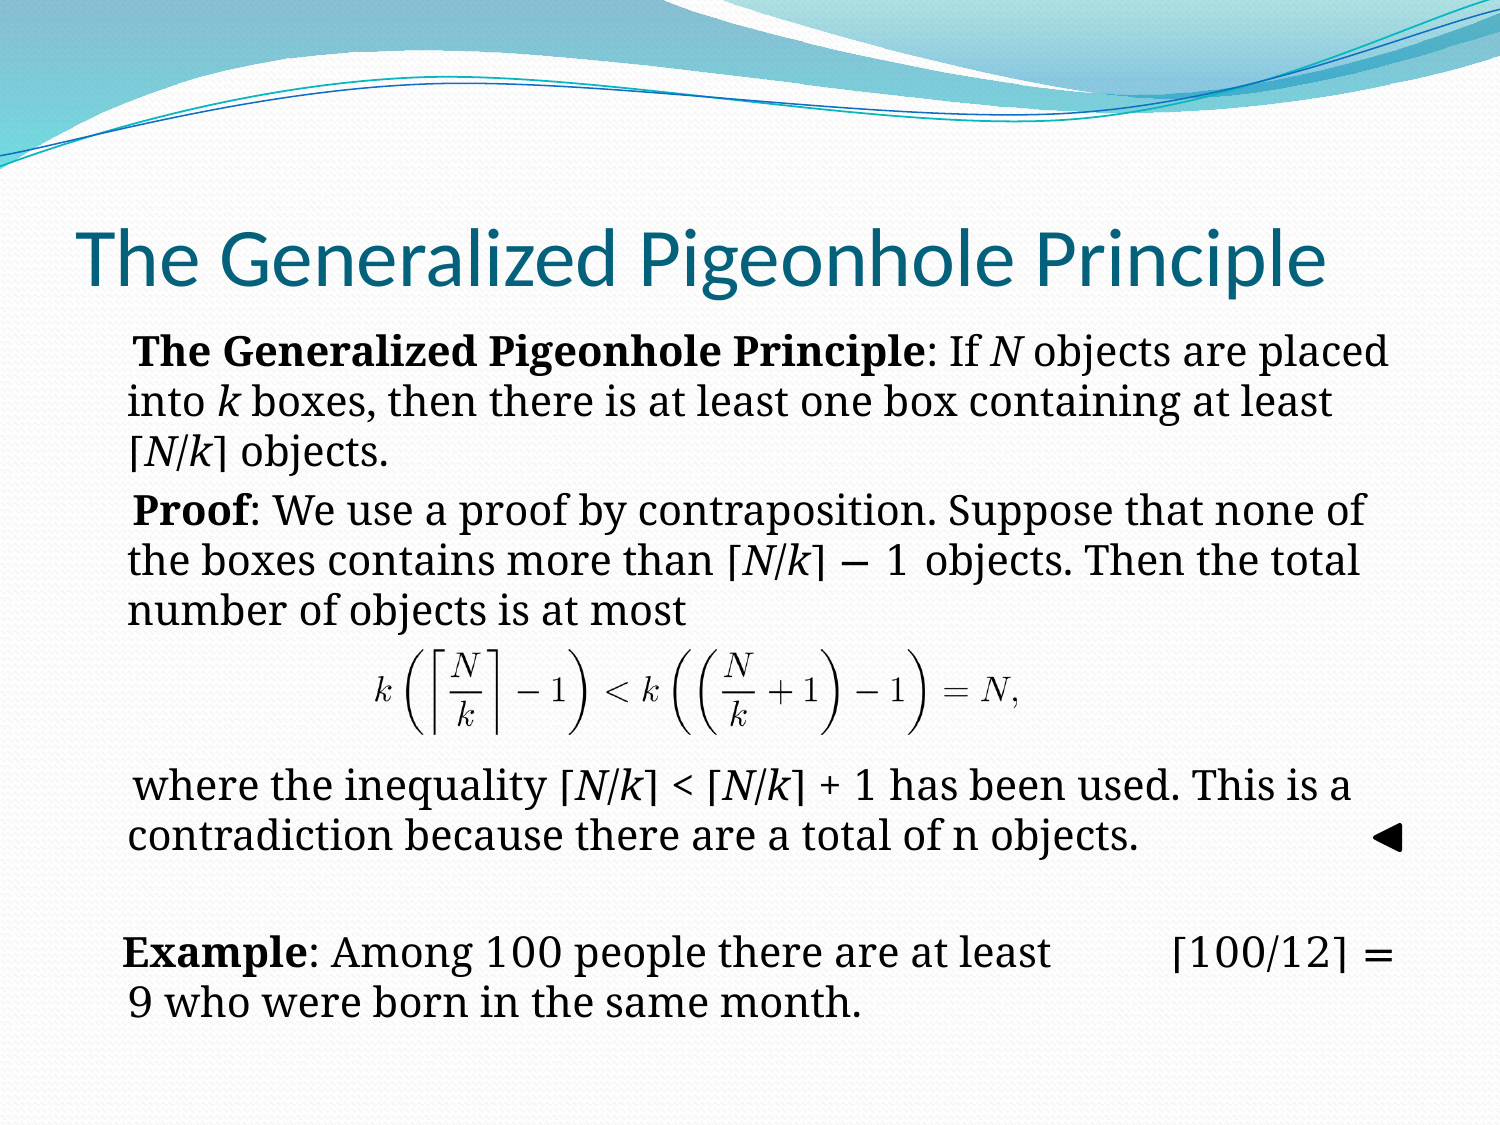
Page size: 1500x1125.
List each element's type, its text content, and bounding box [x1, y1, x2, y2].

title The Generalized Pigeonhole Principle [75, 115, 1425, 303]
picture [374, 649, 1017, 736]
text_box By Pascal’s identity, adding two adjacent bionomial coefficients results is the binomial coefficient in the next row between these two coefficients. [367, 651, 1021, 748]
text_box [1372, 823, 1403, 852]
list The Generalized Pigeonhole Principle: If N objects are placed into k boxes, then there is at least one box containing at least ⌈N/k⌉ objects. Proof: We use a proof by contraposition. Suppose that none of the boxes contains more than ⌈N/k⌉ − 1 objects. Then the total number of objects is at most where the inequality ⌈N/k⌉ < ⌈N/k⌉ + 1 has been used. This is a contradiction because there are a total of n objects. Example: Among 100 people there are at least ⌈100/12⌉ = 9 who were born in the same month. [75, 317, 1425, 1038]
